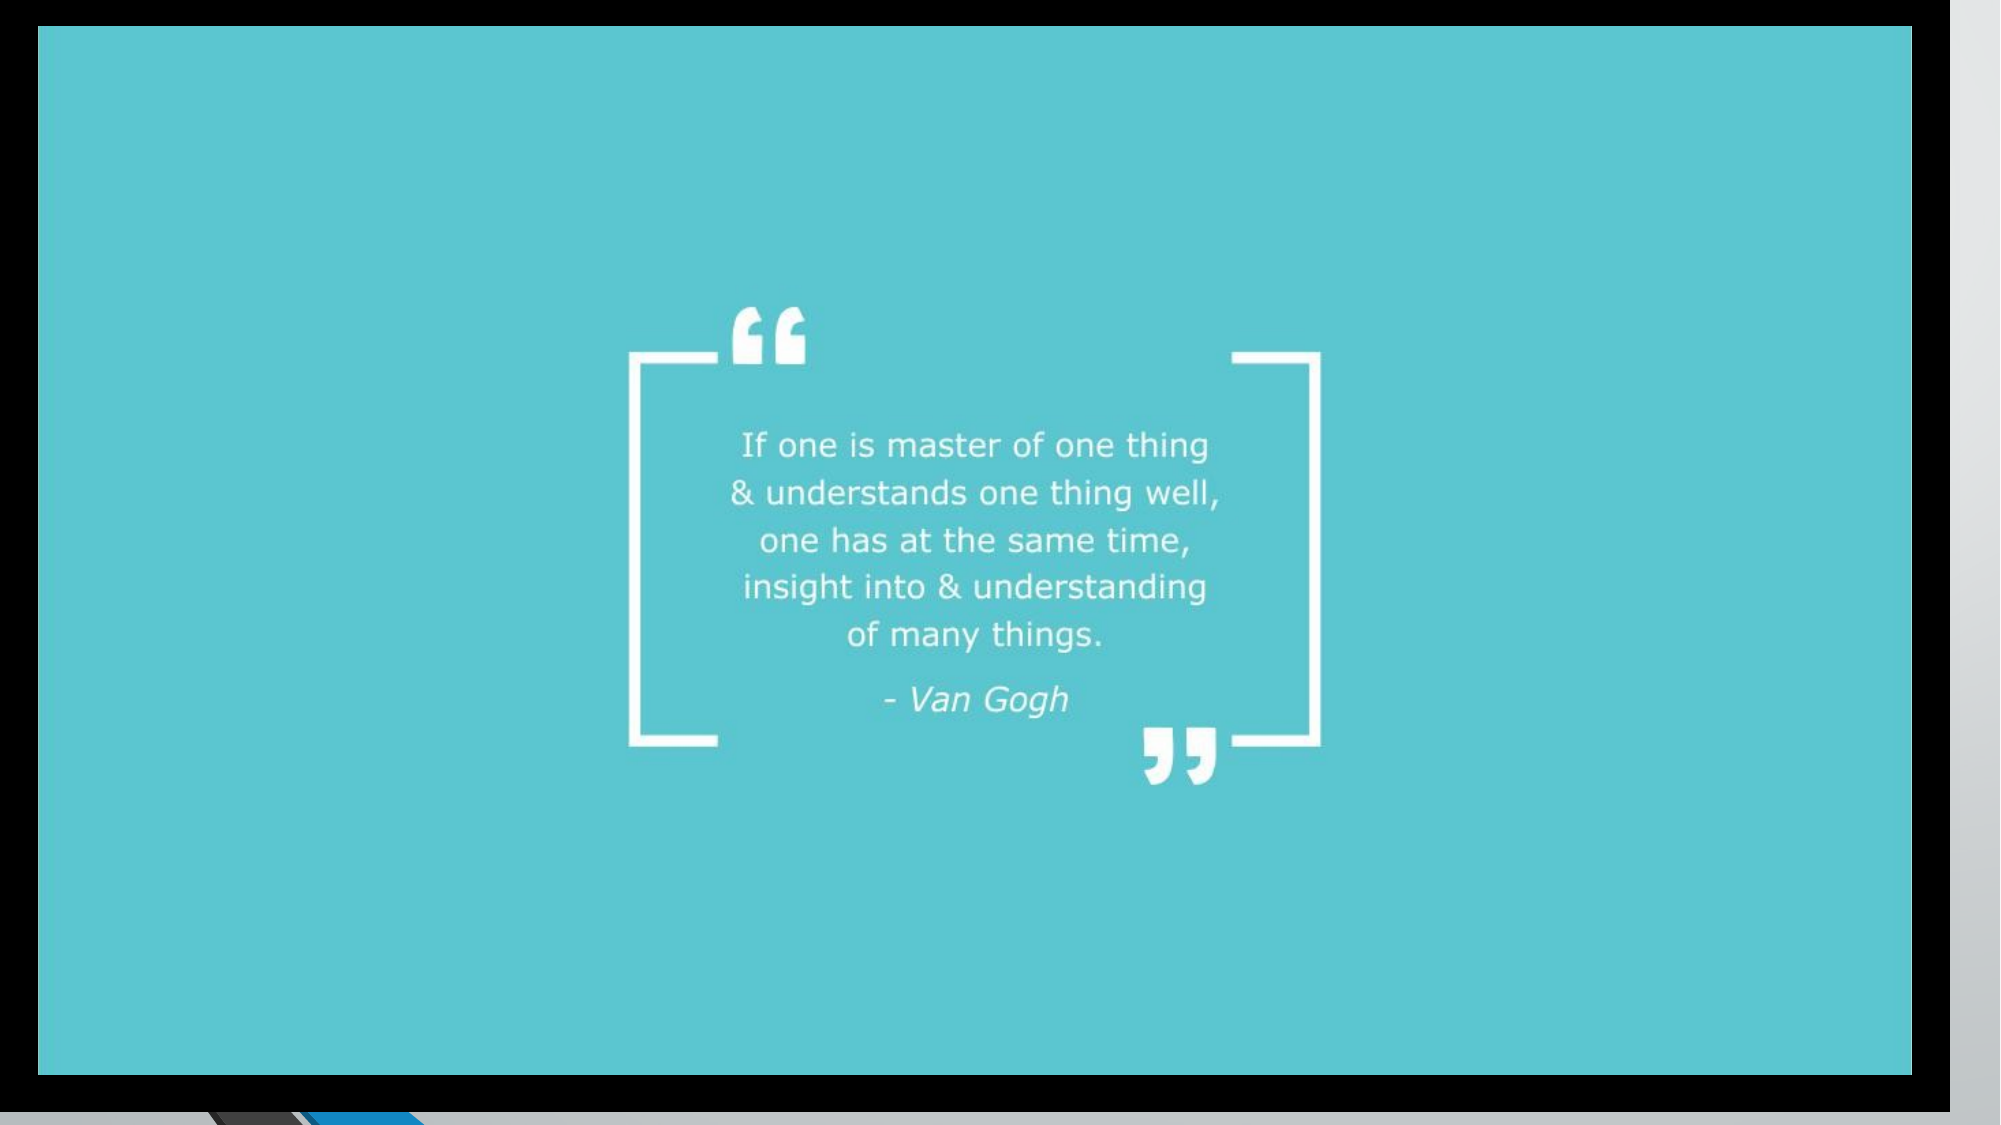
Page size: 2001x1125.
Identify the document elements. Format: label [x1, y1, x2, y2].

text_box [37, 24, 1913, 1076]
